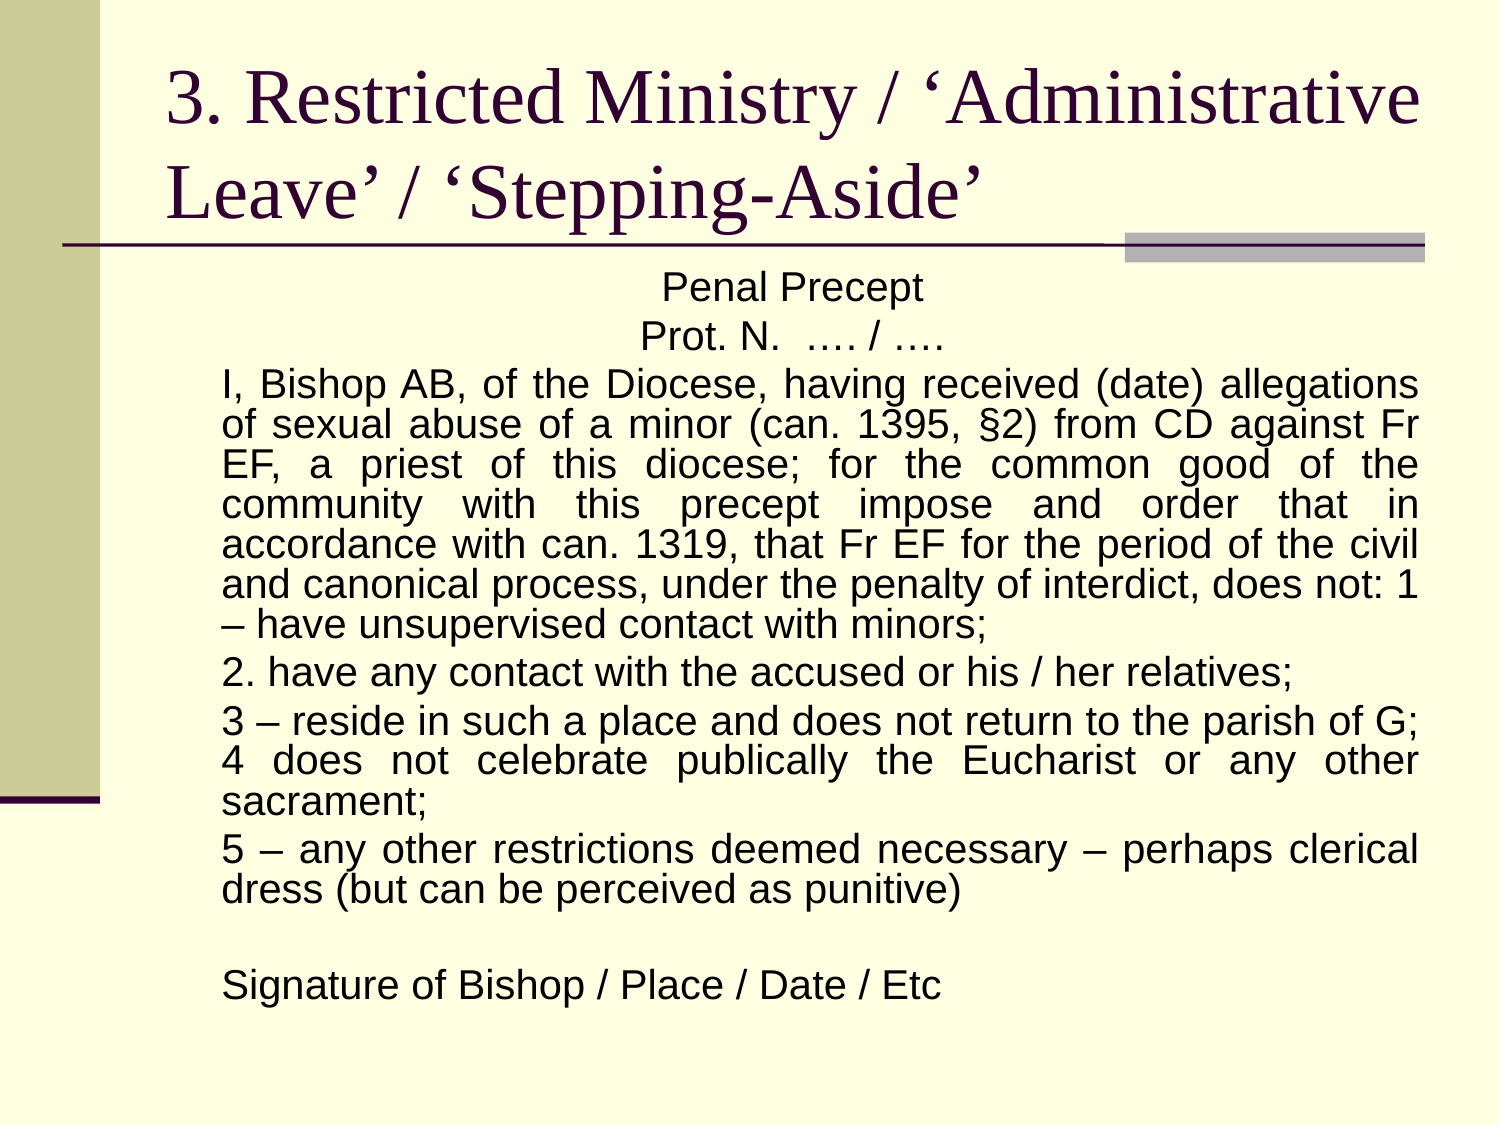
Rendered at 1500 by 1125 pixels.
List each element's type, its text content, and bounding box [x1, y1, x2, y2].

title 3. Restricted Ministry / ‘Administrative Leave’ / ‘Stepping-Aside’ [150, 45, 1459, 234]
list Penal Precept Prot. N. …. / …. I, Bishop AB, of the Diocese, having received (date) allegations of sexual abuse of a minor (can. 1395, §2) from CD against Fr EF, a priest of this diocese; for the common good of the community with this precept impose and order that in accordance with can. 1319, that Fr EF for the period of the civil and canonical process, under the penalty of interdict, does not: 1 – have unsupervised contact with minors; 2. have any contact with the accused or his / her relatives; 3 – reside in such a place and does not return to the parish of G; 4 does not celebrate publically the Eucharist or any other sacrament; 5 – any other restrictions deemed necessary – perhaps clerical dress (but can be perceived as punitive) Signature of Bishop / Place / Date / Etc [150, 262, 1436, 1071]
